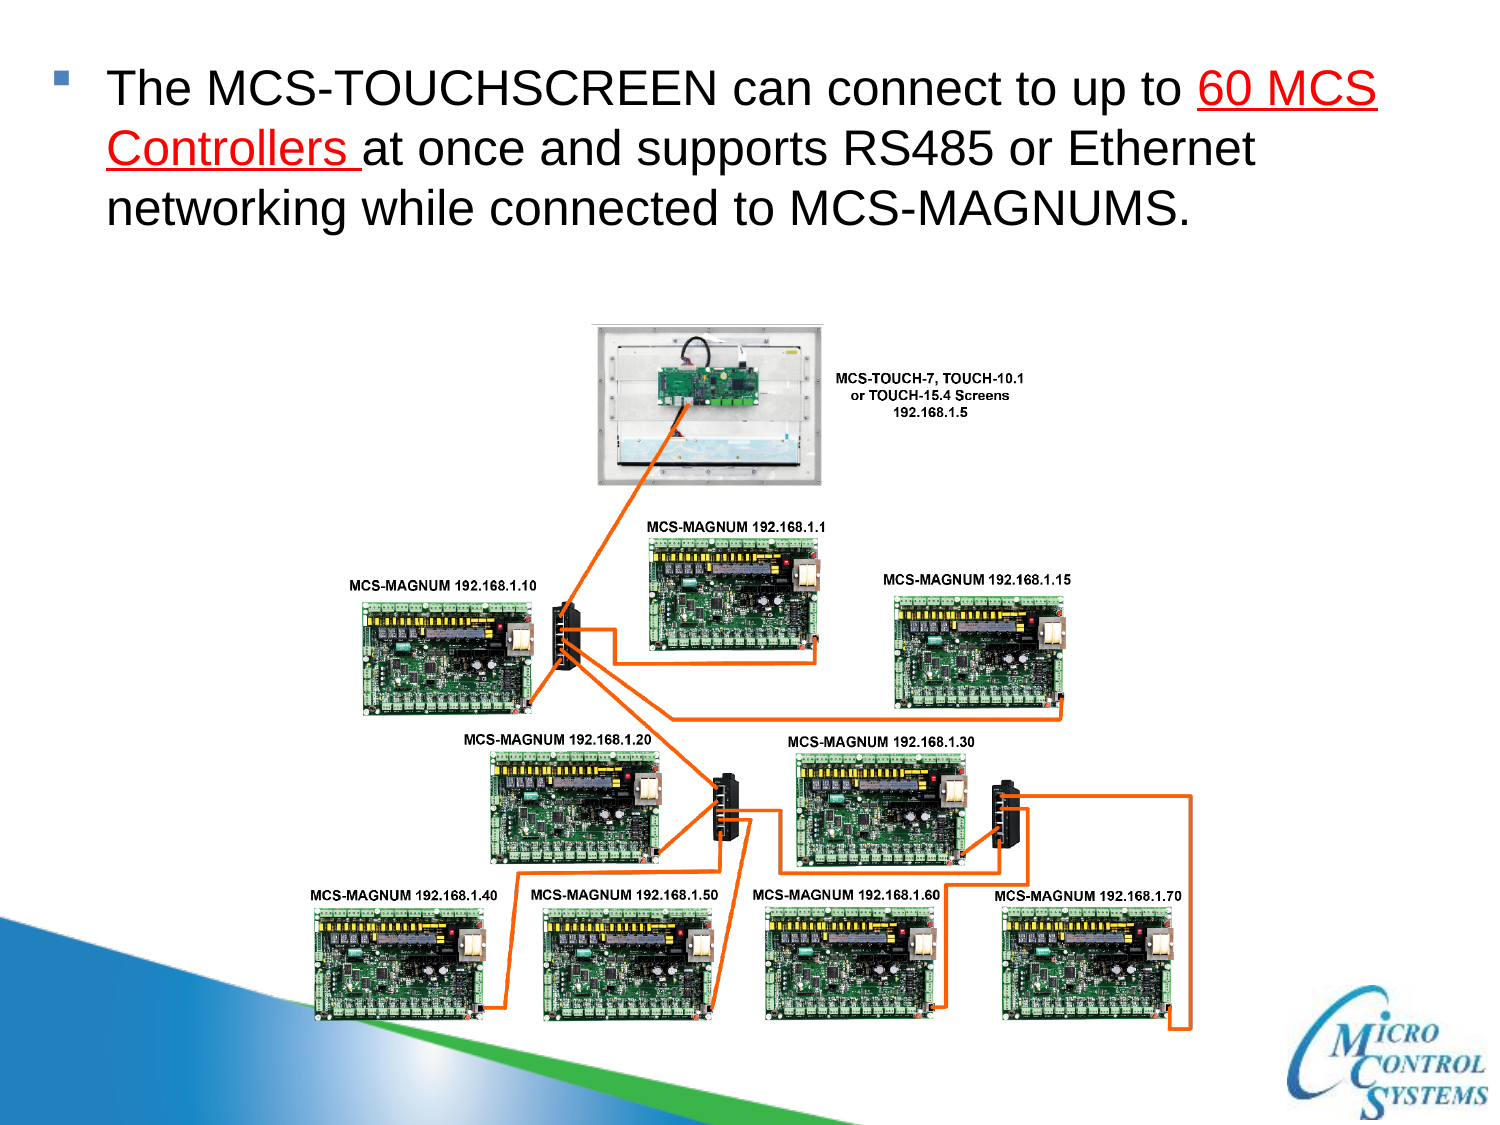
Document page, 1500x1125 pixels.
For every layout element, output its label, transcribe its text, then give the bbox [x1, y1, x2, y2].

picture [0, 289, 1238, 1125]
picture [1287, 985, 1489, 1120]
text_box The MCS-TOUCHSCREEN can connect to up to 60 MCS Controllers at once and supports RS485 or Ethernet networking while connected to MCS-MAGNUMS. [35, 47, 1396, 288]
